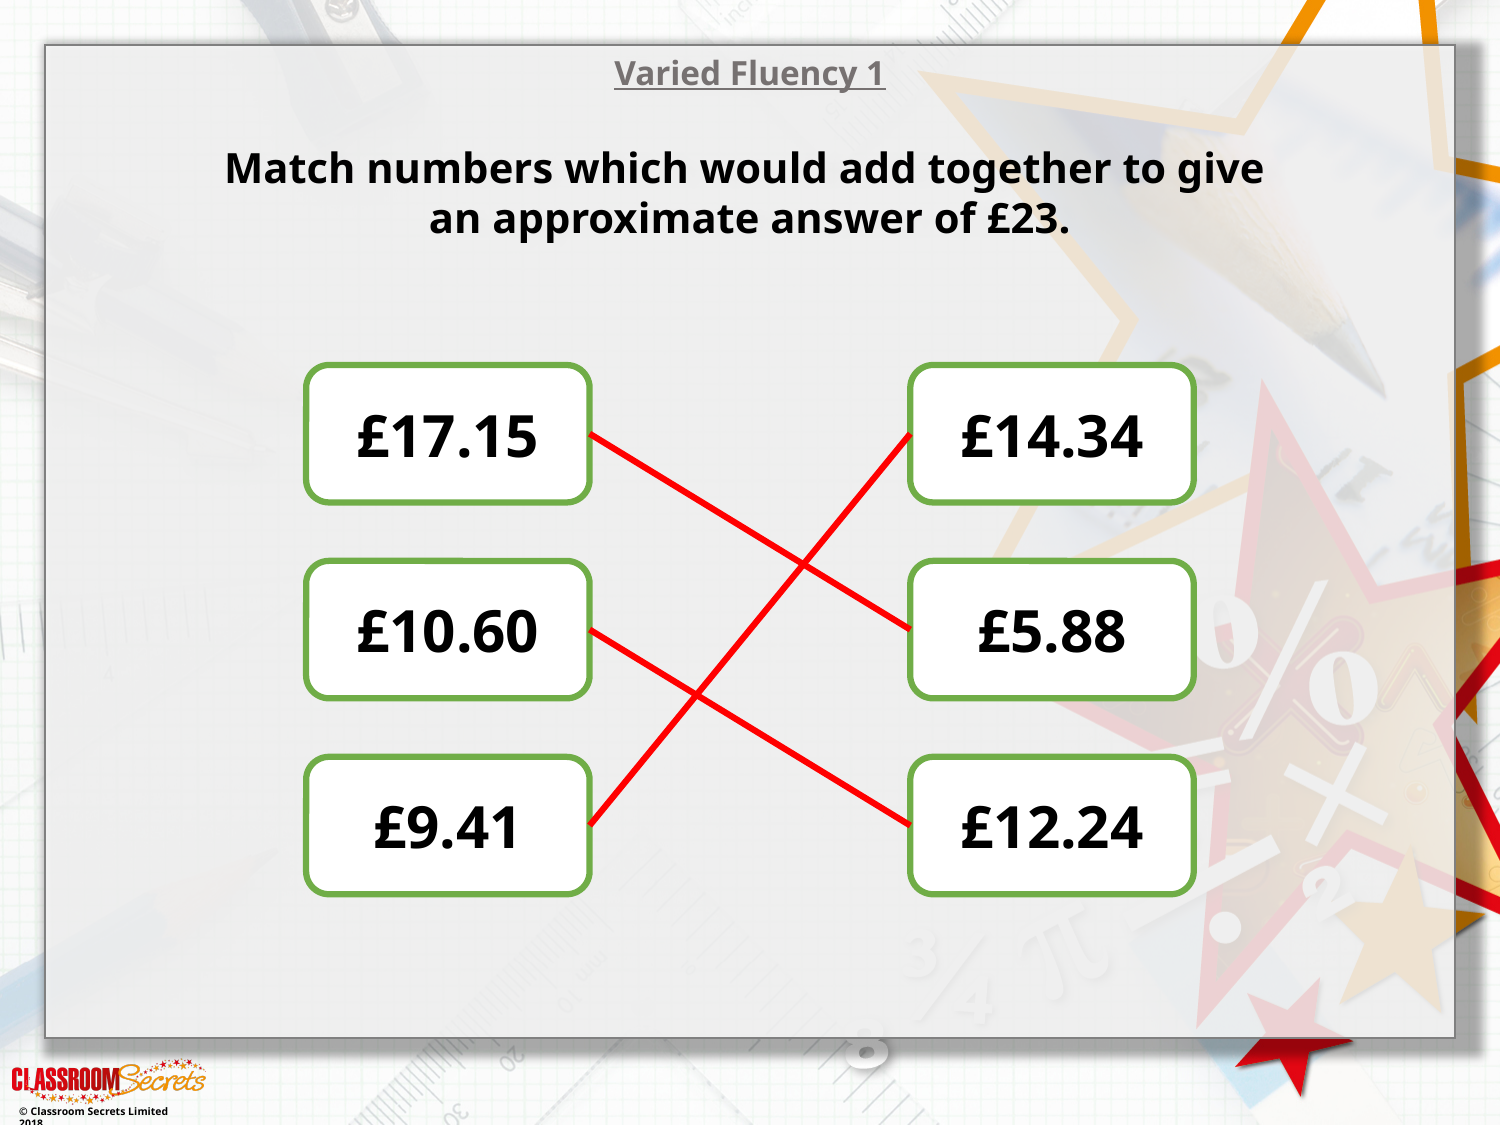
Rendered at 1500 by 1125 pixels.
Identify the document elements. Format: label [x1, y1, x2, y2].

text_box [306, 364, 1194, 895]
text_box [589, 433, 911, 826]
picture [0, 0, 1500, 1125]
